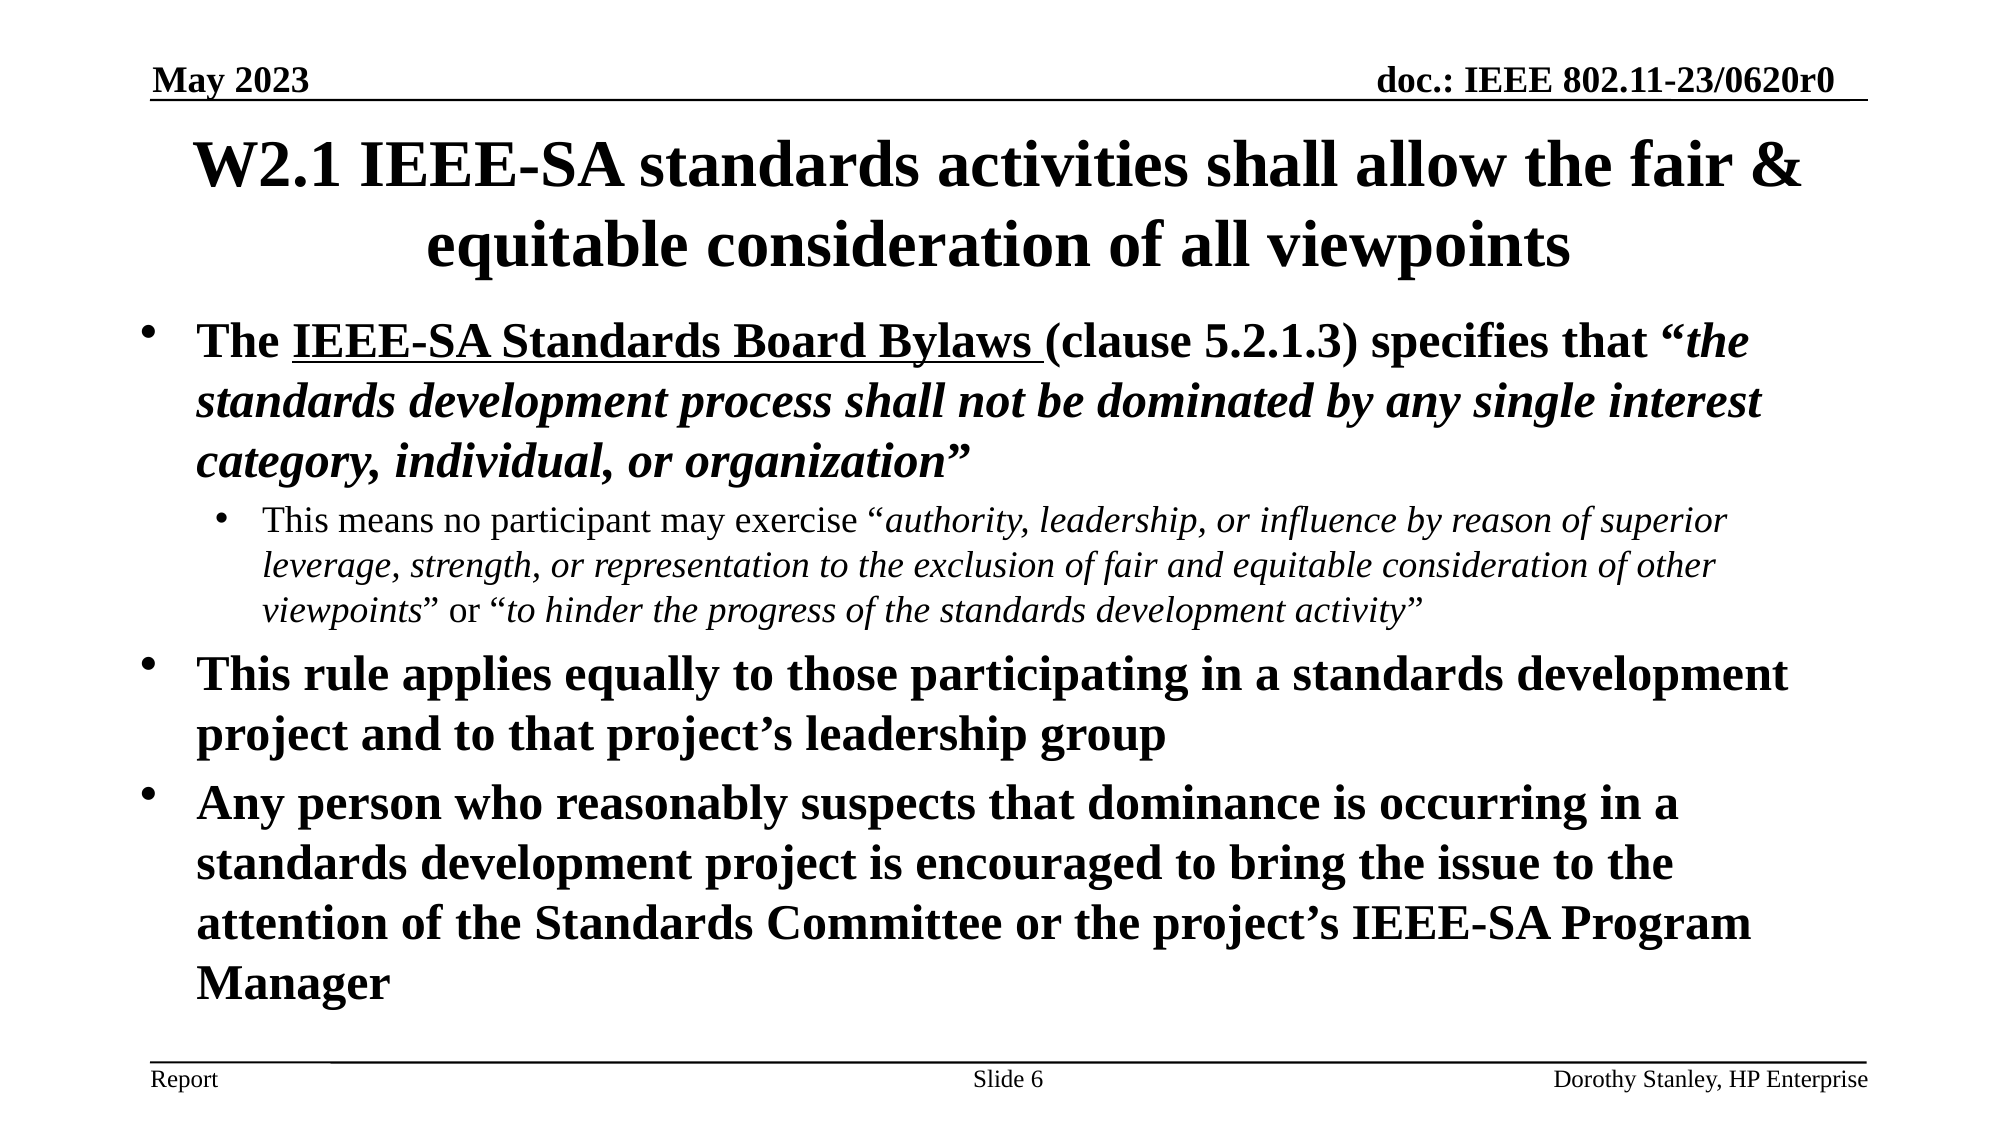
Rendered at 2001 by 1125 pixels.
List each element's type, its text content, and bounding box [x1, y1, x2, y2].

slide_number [152, 54, 373, 101]
footer Dorothy Stanley, HP Enterprise [1513, 1061, 1869, 1093]
list The IEEE-SA Standards Board Bylaws (clause 5.2.1.3) specifies that “the standards development process shall not be dominated by any single interest category, individual, or organization” This means no participant may exercise “authority, leadership, or influence by reason of superior leverage, strength, or representation to the exclusion of fair and equitable consideration of other viewpoints” or “to hinder the progress of the standards development activity” This rule applies equally to those participating in a standards development project and to that project’s leadership group Any person who reasonably suspects that dominance is occurring in a standards development project is encouraged to bring the issue to the attention of the Standards Committee or the project’s IEEE-SA Program Manager [125, 299, 1825, 1050]
slide_number Slide 6 [964, 1061, 1053, 1093]
title W2.1 IEEE-SA standards activities shall allow the fair & equitable consideration of all viewpoints [150, 112, 1850, 288]
